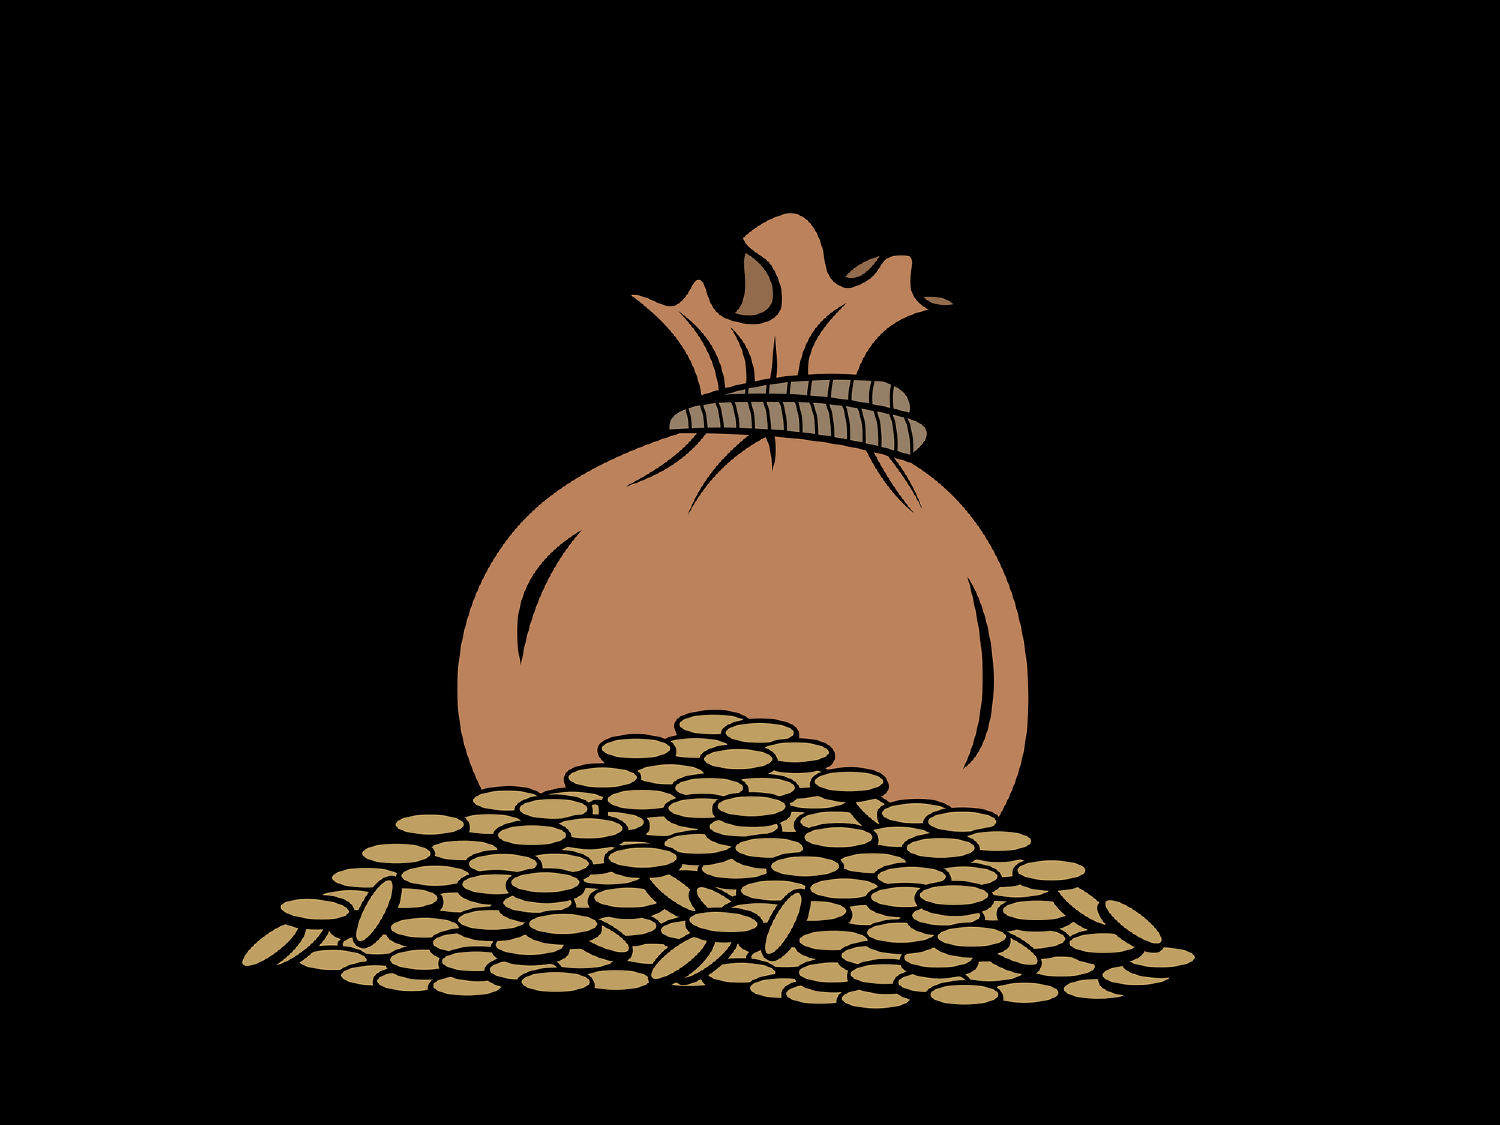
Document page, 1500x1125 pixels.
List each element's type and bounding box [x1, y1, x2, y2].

picture [239, 204, 1199, 1019]
